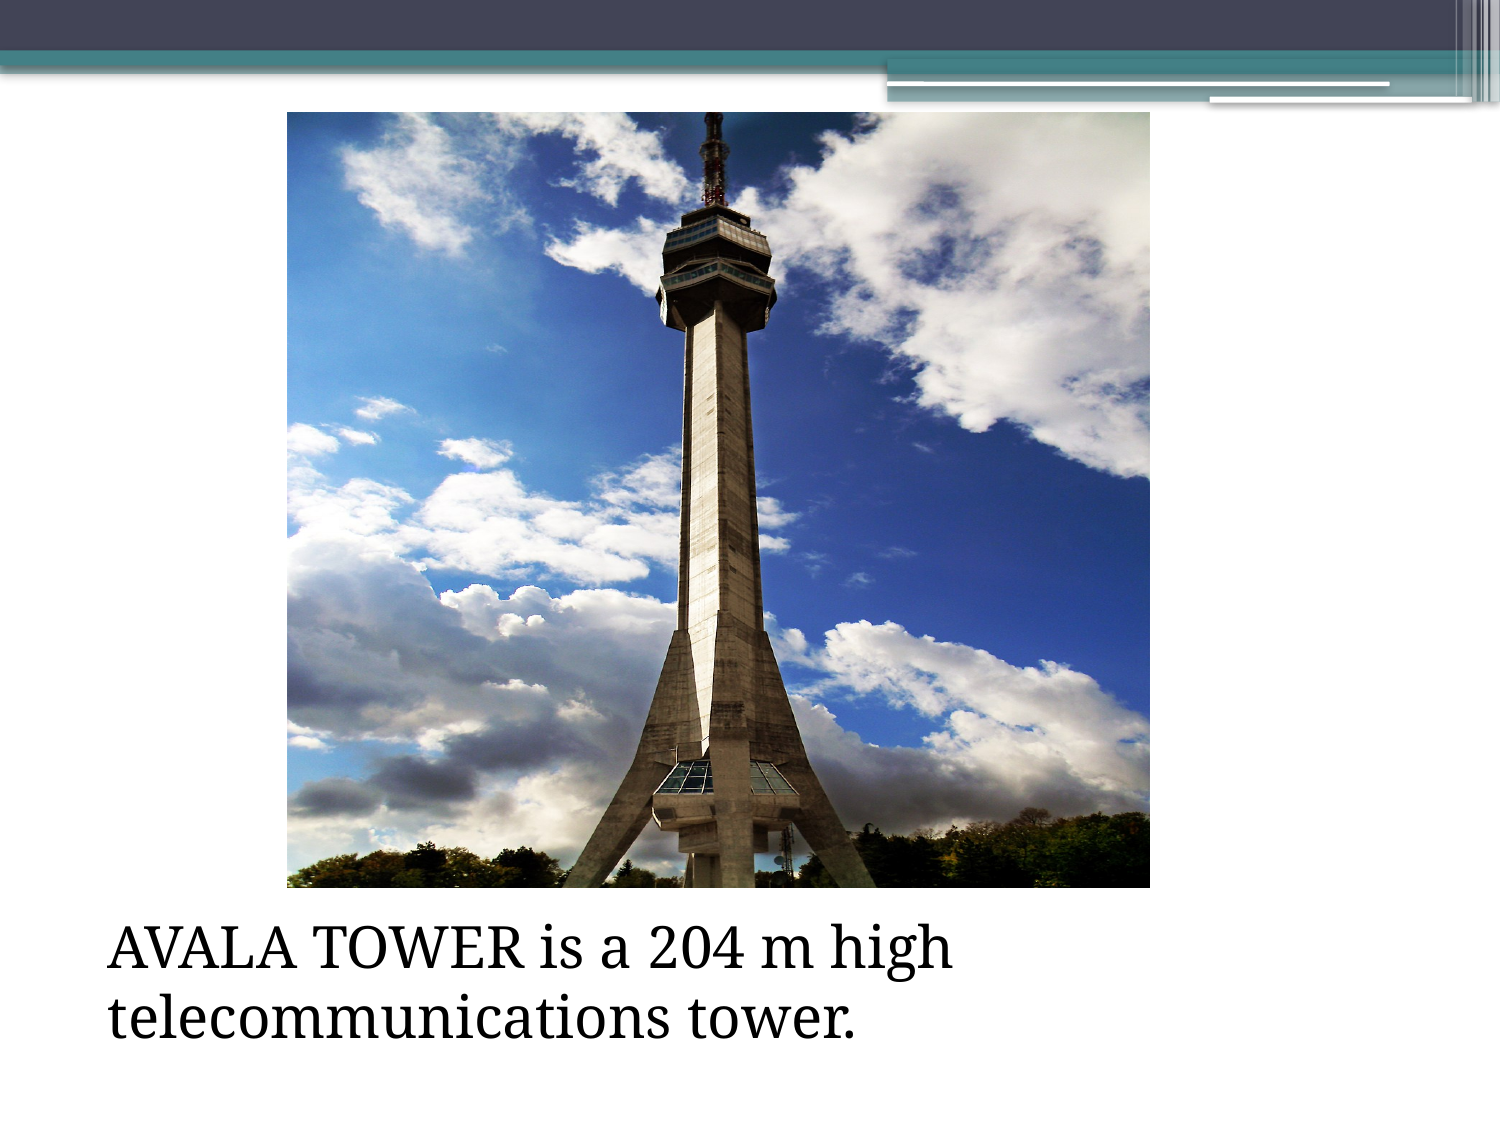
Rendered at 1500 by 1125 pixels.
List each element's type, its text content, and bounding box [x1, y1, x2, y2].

list AVALA TOWER is a 204 m high telecommunications tower. [75, 368, 1425, 1079]
picture [287, 112, 1151, 888]
